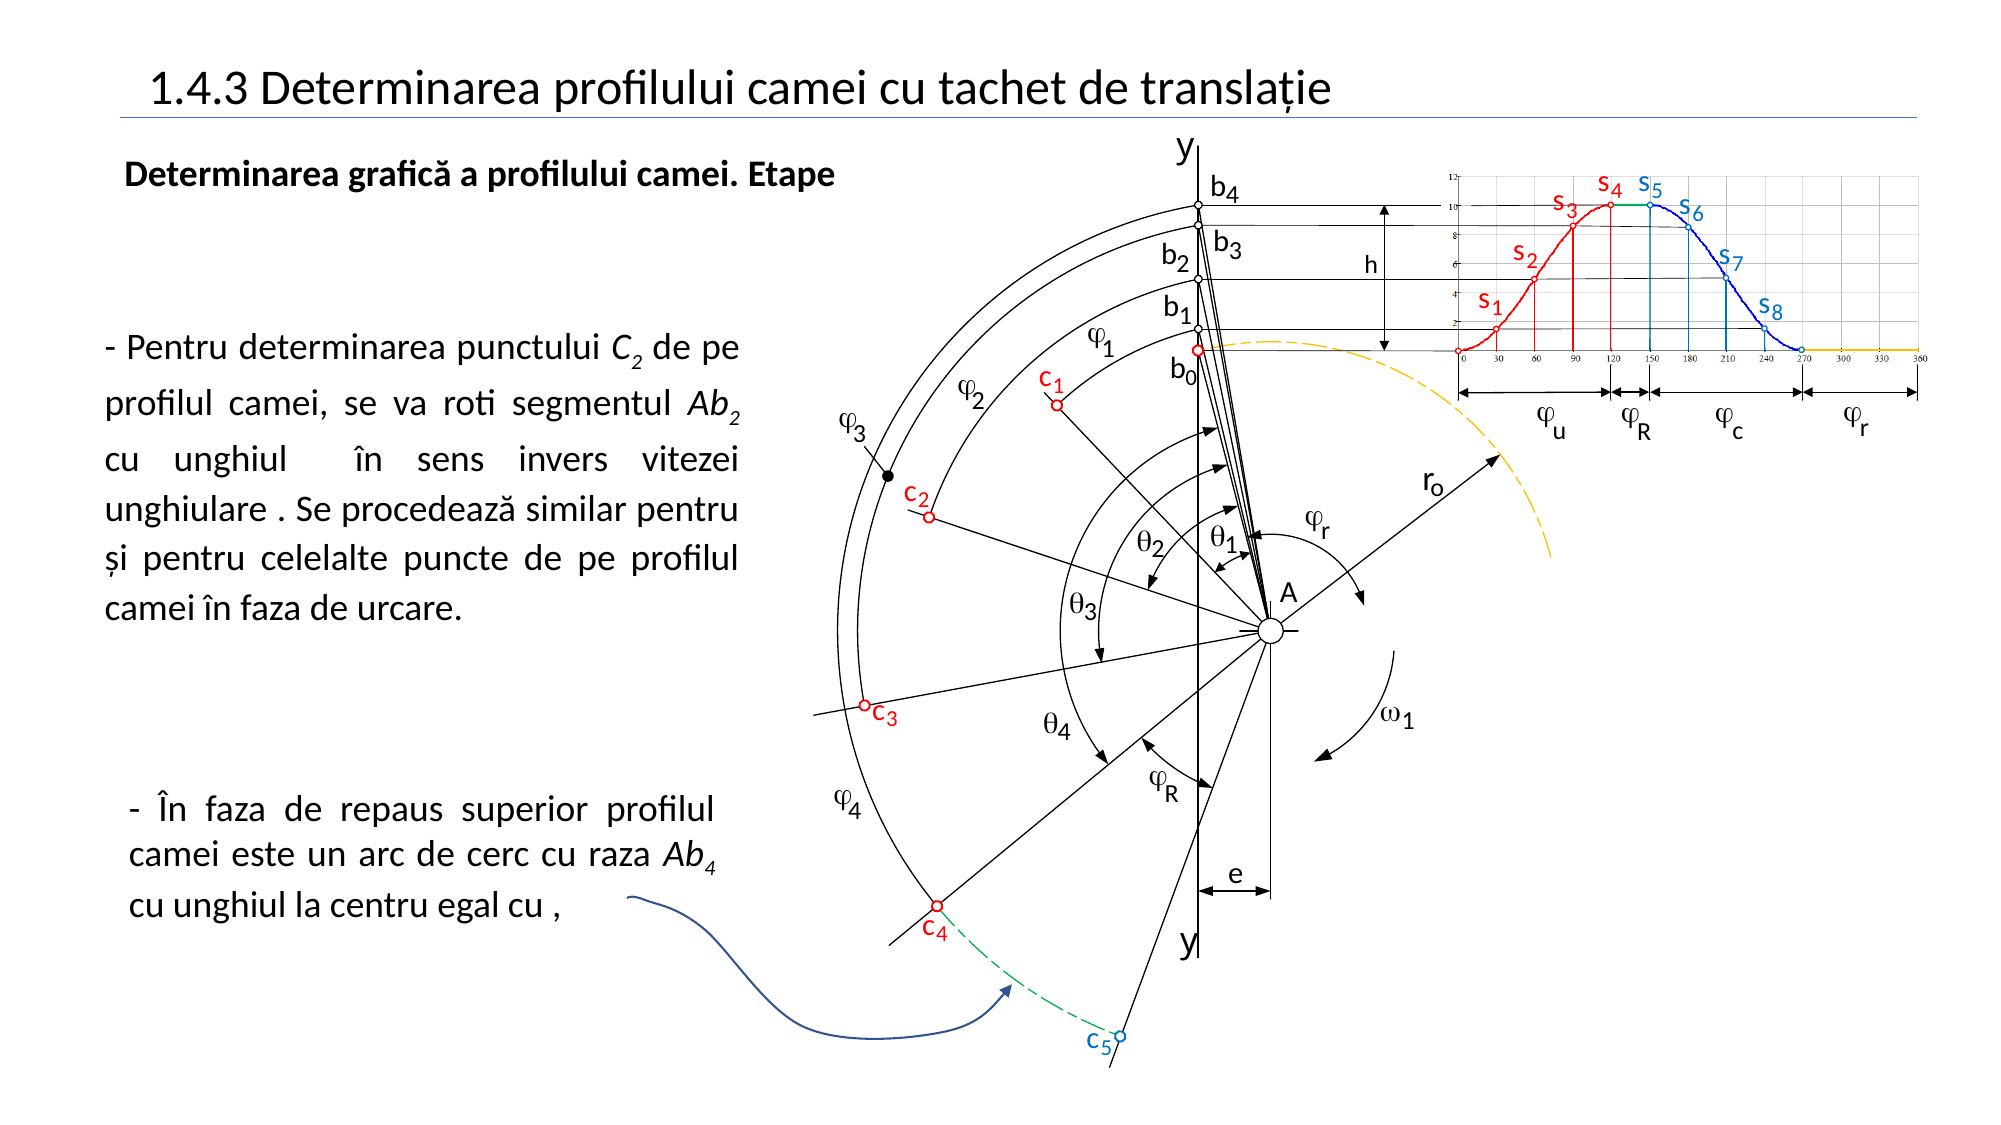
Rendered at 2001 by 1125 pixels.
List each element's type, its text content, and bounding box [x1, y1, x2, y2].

text_box [626, 895, 810, 1031]
text_box 1.4.3 Determinarea profilului camei cu tachet de translație [133, 118, 810, 122]
text_box 1.4.3 Determinarea profilului camei cu tachet de translație [133, 47, 1348, 117]
text_box Determinarea grafică a profilului camei. Etape [109, 141, 810, 202]
picture [810, 95, 1937, 1074]
